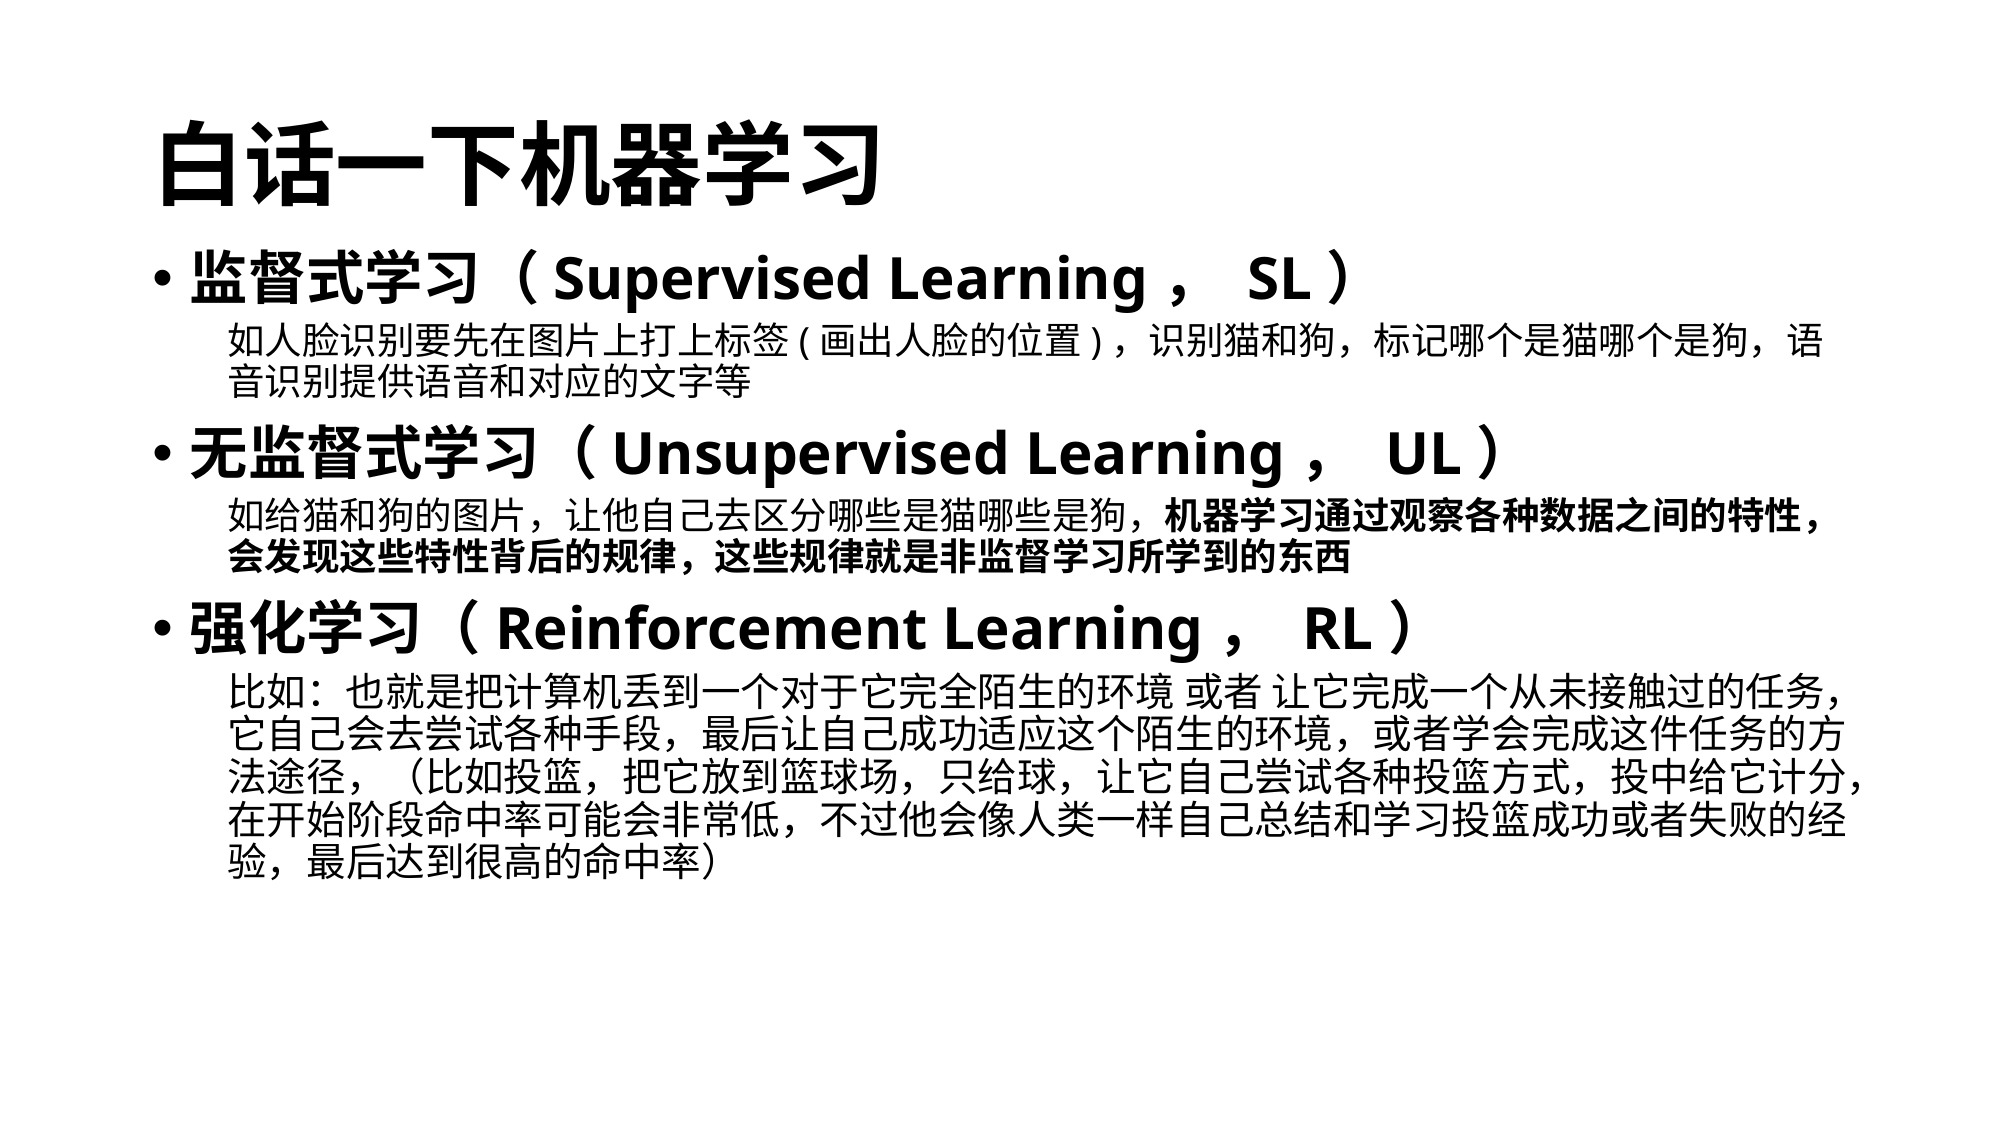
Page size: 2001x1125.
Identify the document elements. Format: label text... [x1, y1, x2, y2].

list 监督式学习（Supervised Learning， SL） 如人脸识别要先在图片上打上标签(画出人脸的位置)，识别猫和狗，标记哪个是猫哪个是狗，语音识别提供语音和对应的文字等 无监督式学习（Unsupervised Learning， UL） 如给猫和狗的图片，让他自己去区分哪些是猫哪些是狗，机器学习通过观察各种数据之间的特性，会发现这些特性背后的规律，这些规律就是非监督学习所学到的东西 强化学习（Reinforcement Learning， RL） 比如：也就是把计算机丢到一个对于它完全陌生的环境 或者 让它完成一个从未接触过的任务，它自己会去尝试各种手段，最后让自己成功适应这个陌生的环境，或者学会完成这件任务的方法途径，（比如投篮，把它放到篮球场，只给球，让它自己尝试各种投篮方式，投中给它计分，在开始阶段命中率可能会非常低，不过他会像人类一样自己总结和学习投篮成功或者失败的经验，最后达到很高的命中率） [137, 241, 1863, 1066]
title 白话一下机器学习 [137, 59, 1863, 241]
